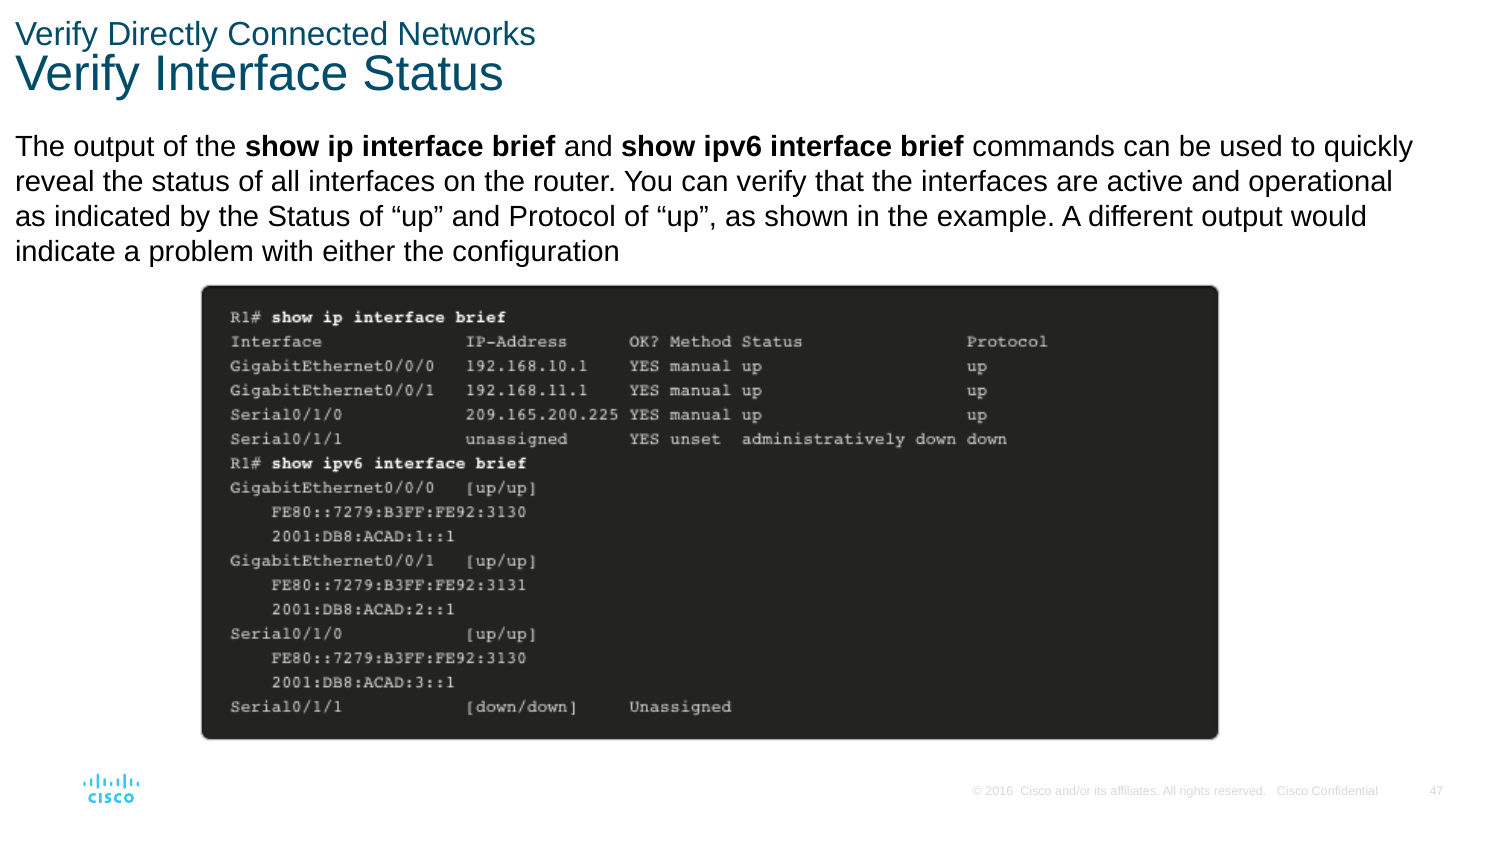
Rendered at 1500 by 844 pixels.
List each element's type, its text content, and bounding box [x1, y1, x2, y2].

picture [198, 283, 1223, 744]
list The output of the show ip interface brief and show ipv6 interface brief commands can be used to quickly reveal the status of all interfaces on the router. You can verify that the interfaces are active and operational as indicated by the Status of “up” and Protocol of “up”, as shown in the example. A different output would indicate a problem with either the configuration or the cabling. [0, 120, 1437, 284]
title Verify Directly Connected Networks Verify Interface Status [0, 0, 1369, 120]
